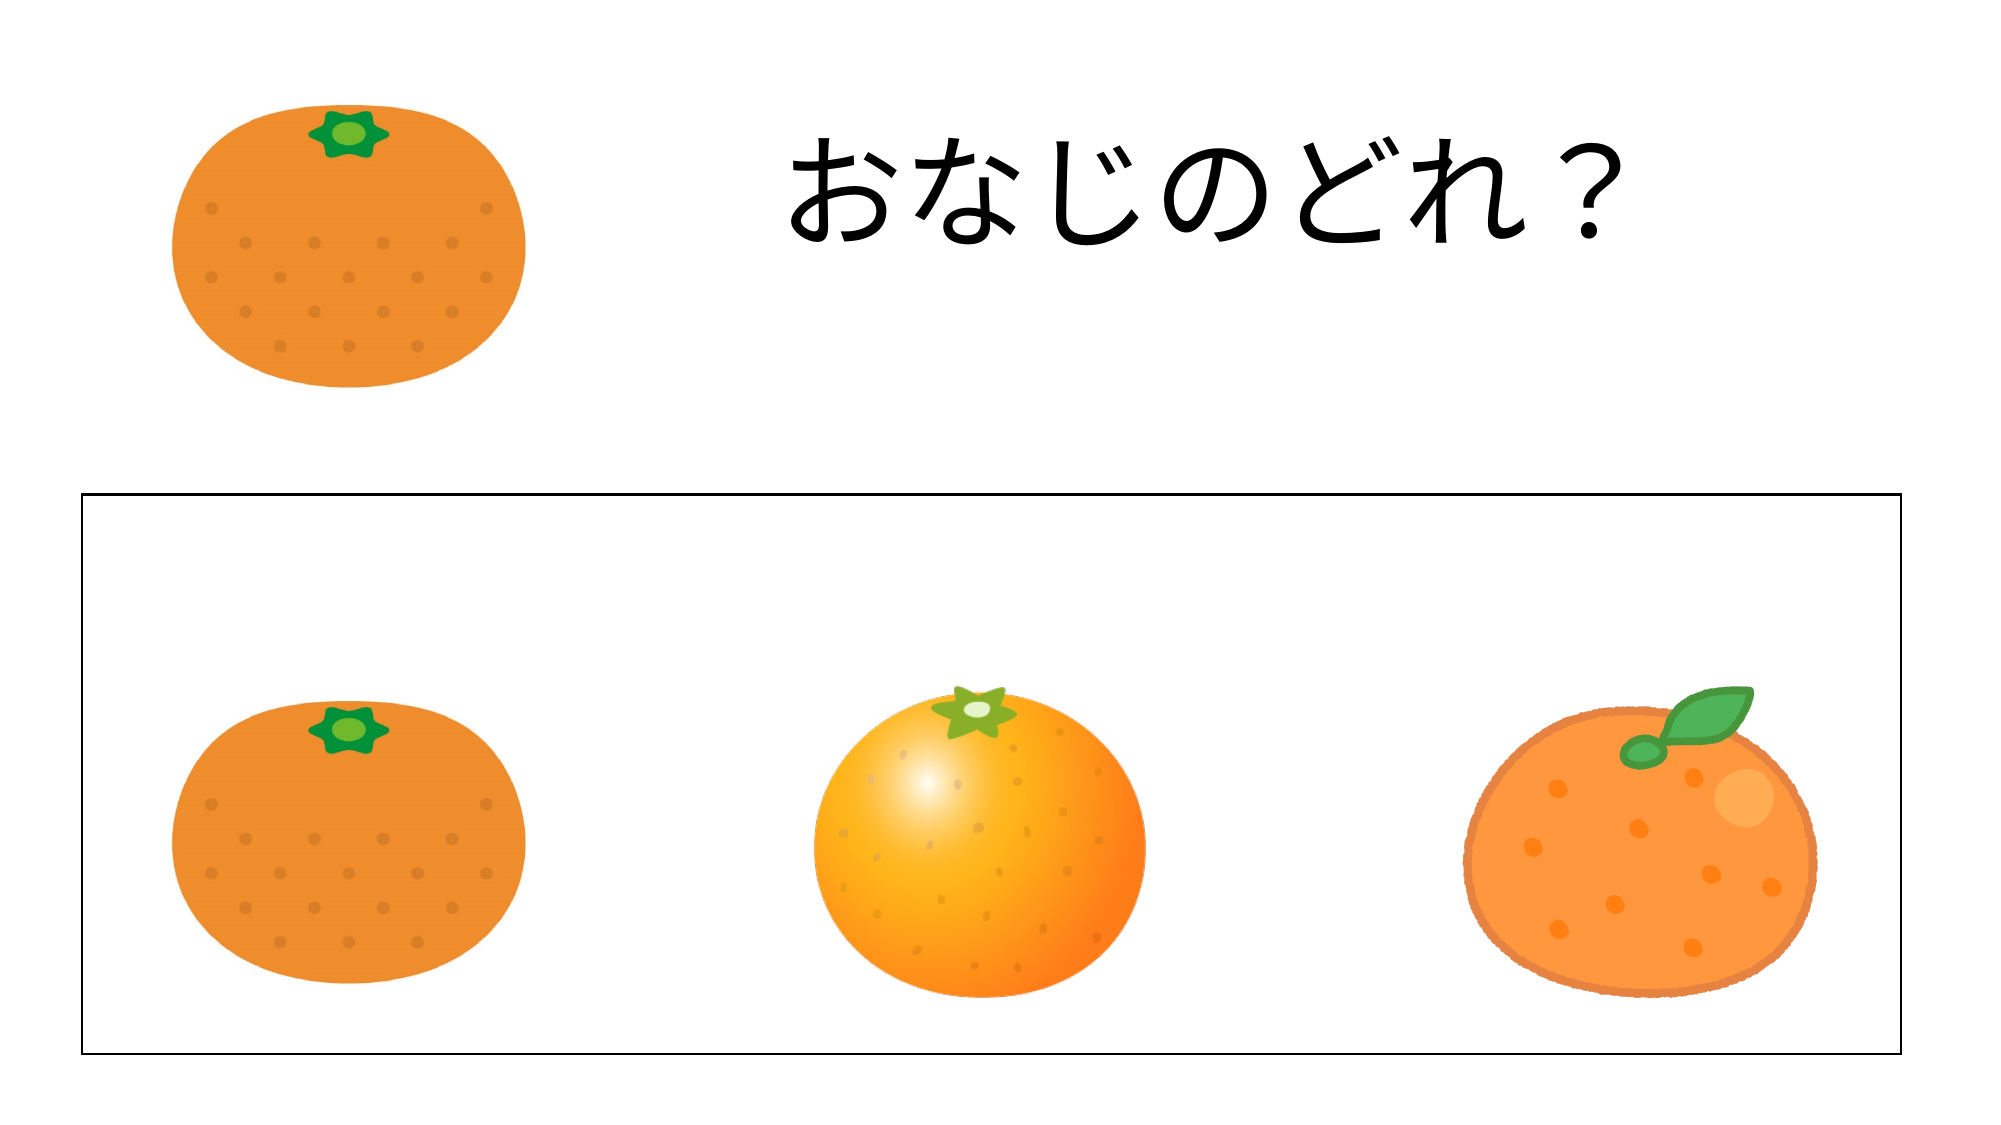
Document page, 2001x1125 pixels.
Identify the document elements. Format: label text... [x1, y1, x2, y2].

picture [42, 692, 655, 992]
picture [42, 96, 655, 396]
title おなじのどれ？ [655, 97, 1967, 274]
text_box [81, 493, 1902, 1055]
picture [806, 670, 1154, 1014]
picture [1444, 654, 1836, 1030]
